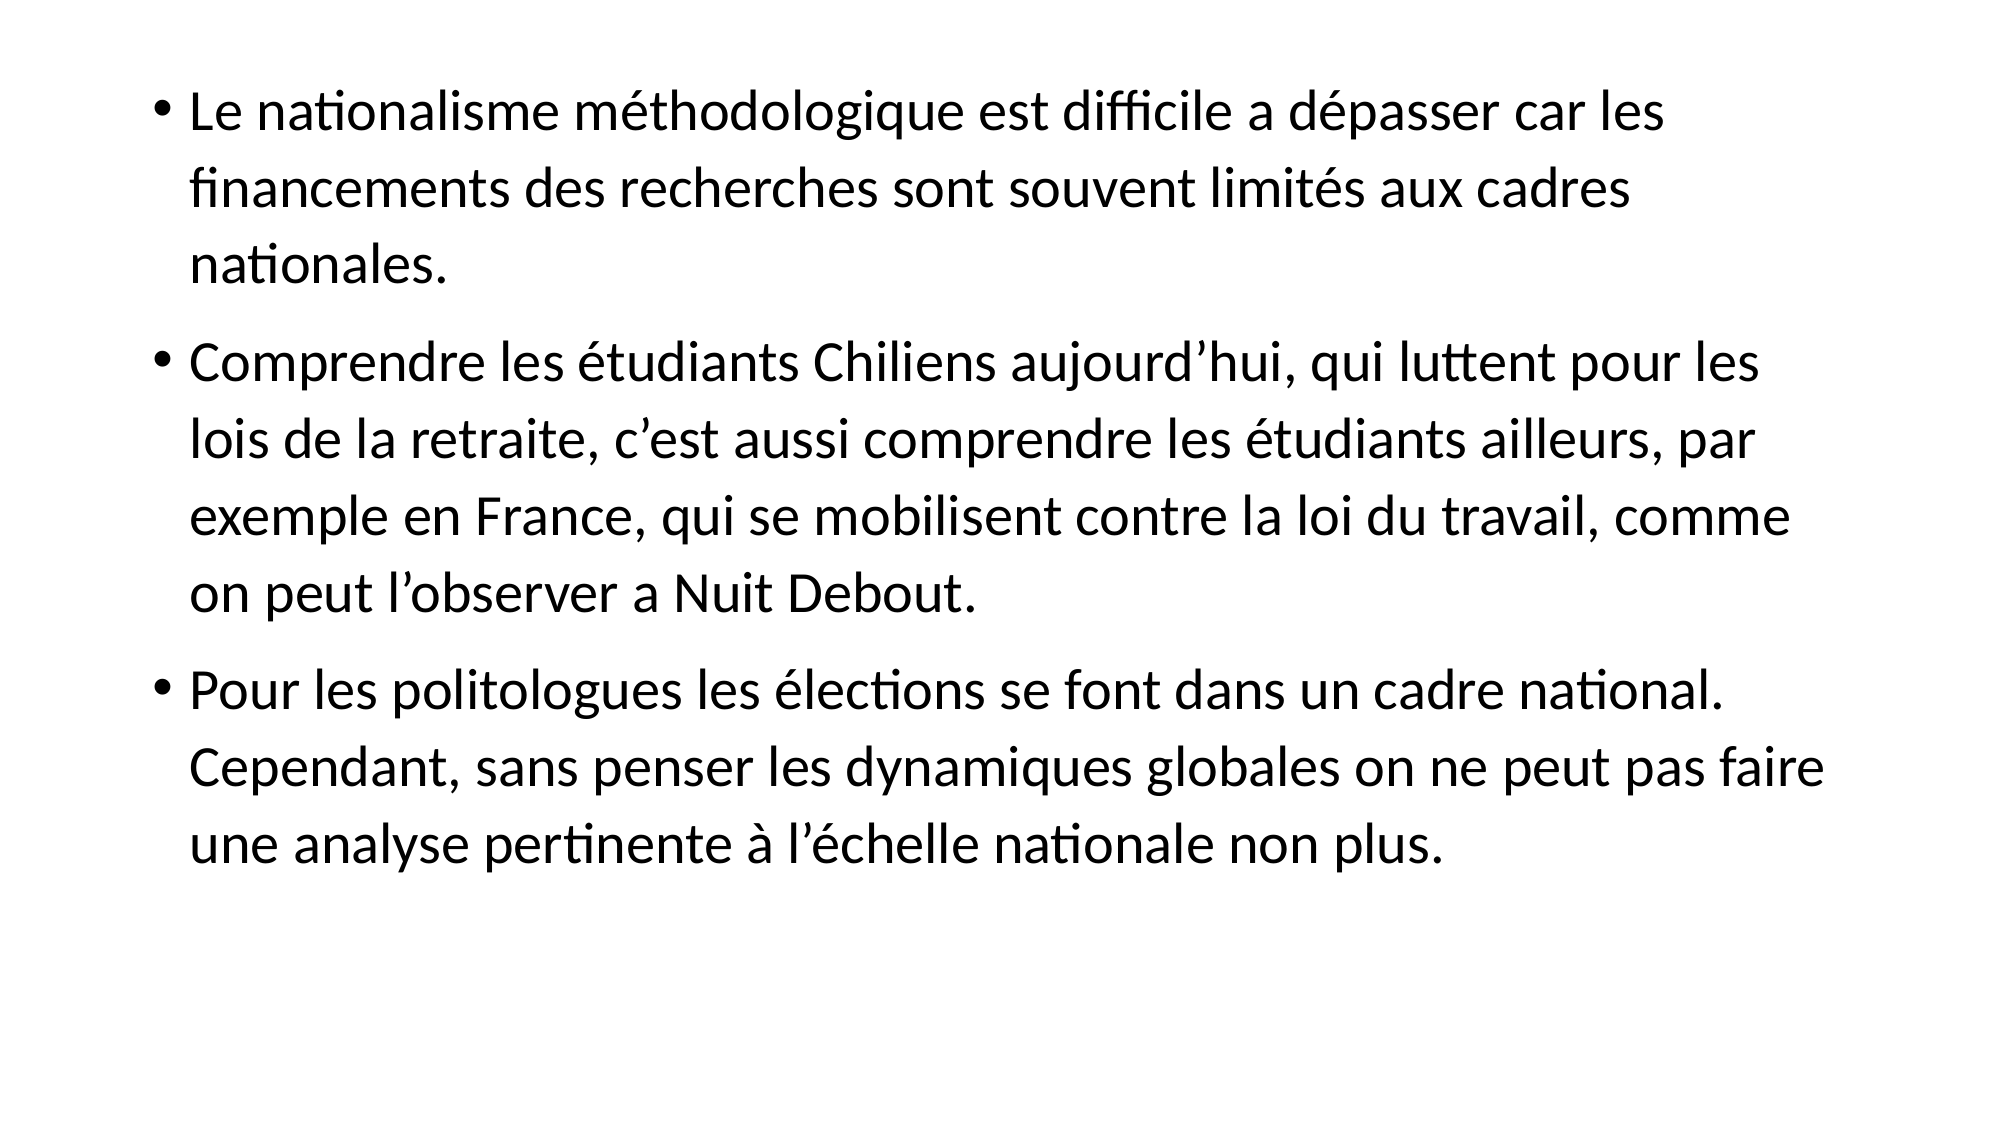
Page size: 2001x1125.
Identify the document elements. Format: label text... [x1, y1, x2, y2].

list Le nationalisme méthodologique est difficile a dépasser car les financements des recherches sont souvent limités aux cadres nationales. Comprendre les étudiants Chiliens aujourd’hui, qui luttent pour les lois de la retraite, c’est aussi comprendre les étudiants ailleurs, par exemple en France, qui se mobilisent contre la loi du travail, comme on peut l’observer a Nuit Debout. Pour les politologues les élections se font dans un cadre national. Cependant, sans penser les dynamiques globales on ne peut pas faire une analyse pertinente à l’échelle nationale non plus. [137, 57, 1863, 1014]
